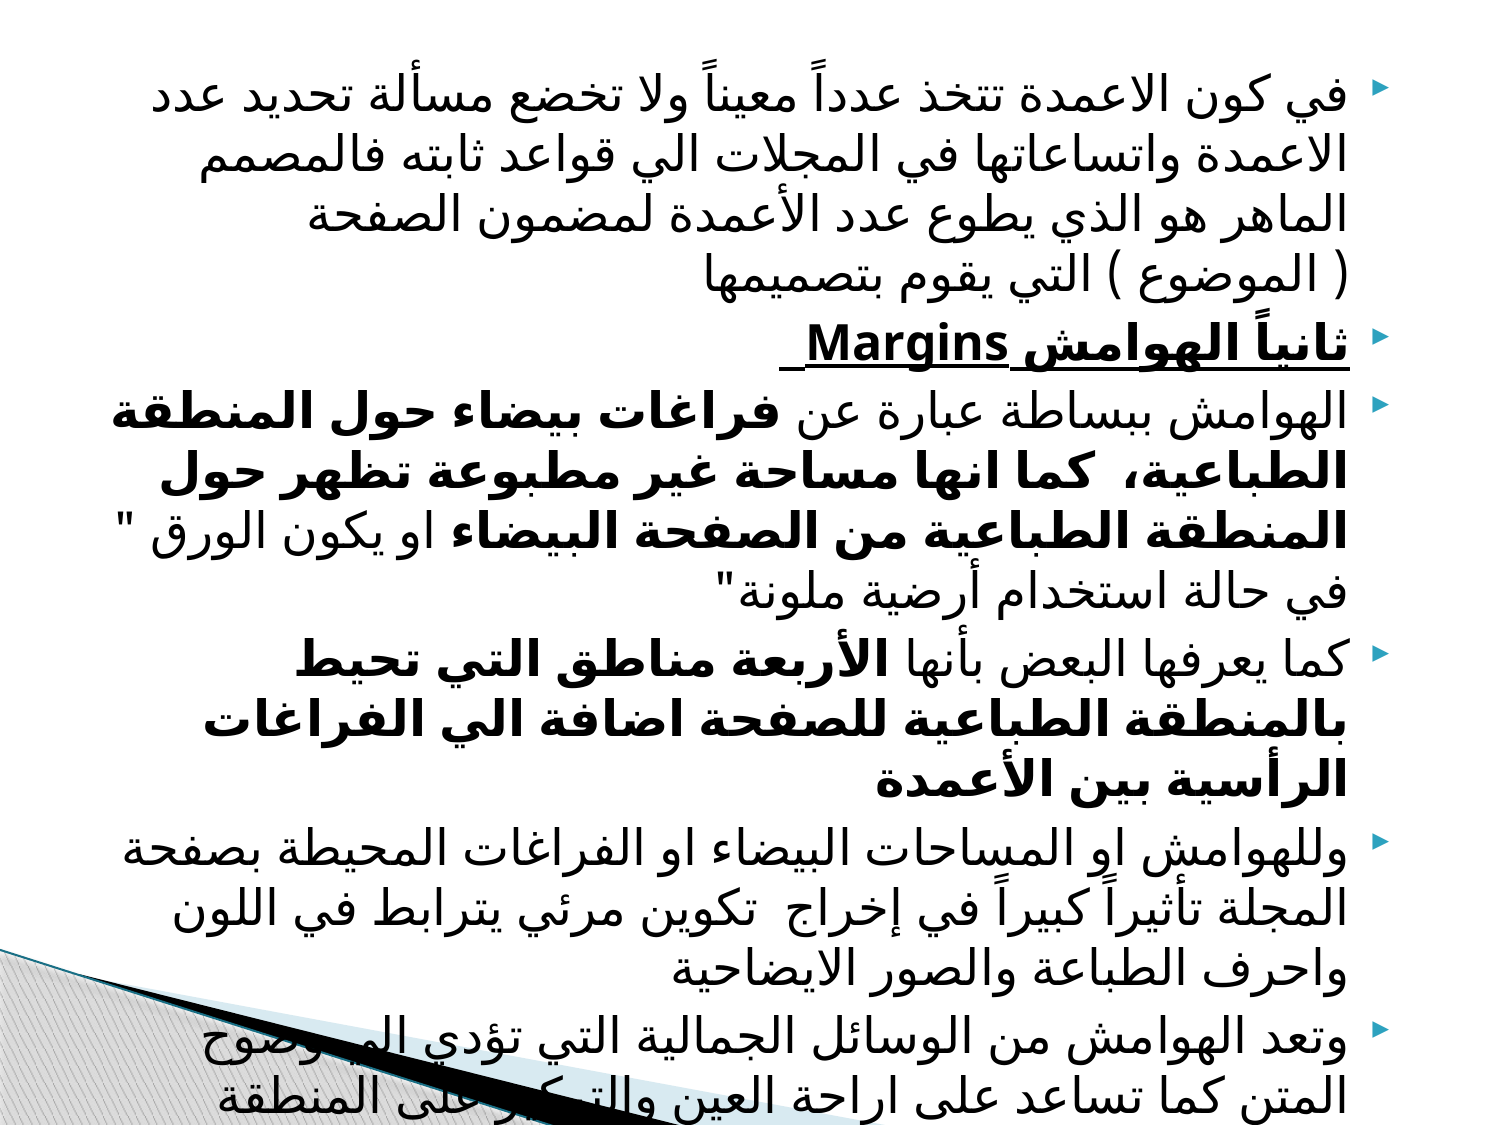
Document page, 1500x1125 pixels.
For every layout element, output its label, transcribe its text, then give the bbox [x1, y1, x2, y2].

list في كون الاعمدة تتخذ عدداً معيناً ولا تخضع مسألة تحديد عدد الاعمدة واتساعاتها في المجلات الي قواعد ثابته فالمصمم الماهر هو الذي يطوع عدد الأعمدة لمضمون الصفحة ( الموضوع ) التي يقوم بتصميمها ثانياً الهوامش Margins الهوامش ببساطة عبارة عن فراغات بيضاء حول المنطقة الطباعية، كما انها مساحة غير مطبوعة تظهر حول المنطقة الطباعية من الصفحة البيضاء او يكون الورق " في حالة استخدام أرضية ملونة" كما يعرفها البعض بأنها الأربعة مناطق التي تحيط بالمنطقة الطباعية للصفحة اضافة الي الفراغات الرأسية بين الأعمدة وللهوامش او المساحات البيضاء او الفراغات المحيطة بصفحة المجلة تأثيراً كبيراً في إخراج تكوين مرئي يترابط في اللون واحرف الطباعة والصور الايضاحية وتعد الهوامش من الوسائل الجمالية التي تؤدي الي وضوح المتن كما تساعد على اراحة العين والتركيز على المنطقة الطباعية اذا انها تضئ الصفحة ككل وتوضحها ويرسم مصمم المجلة الهوامش على الصفحة او الصفتحين على هيئة اطار ( وهمي او واقعي ) حول كل صفحتين متقابلتين وذلك ليلتزم بالكتابة داخل هذا الاطار . [75, 54, 1425, 1071]
